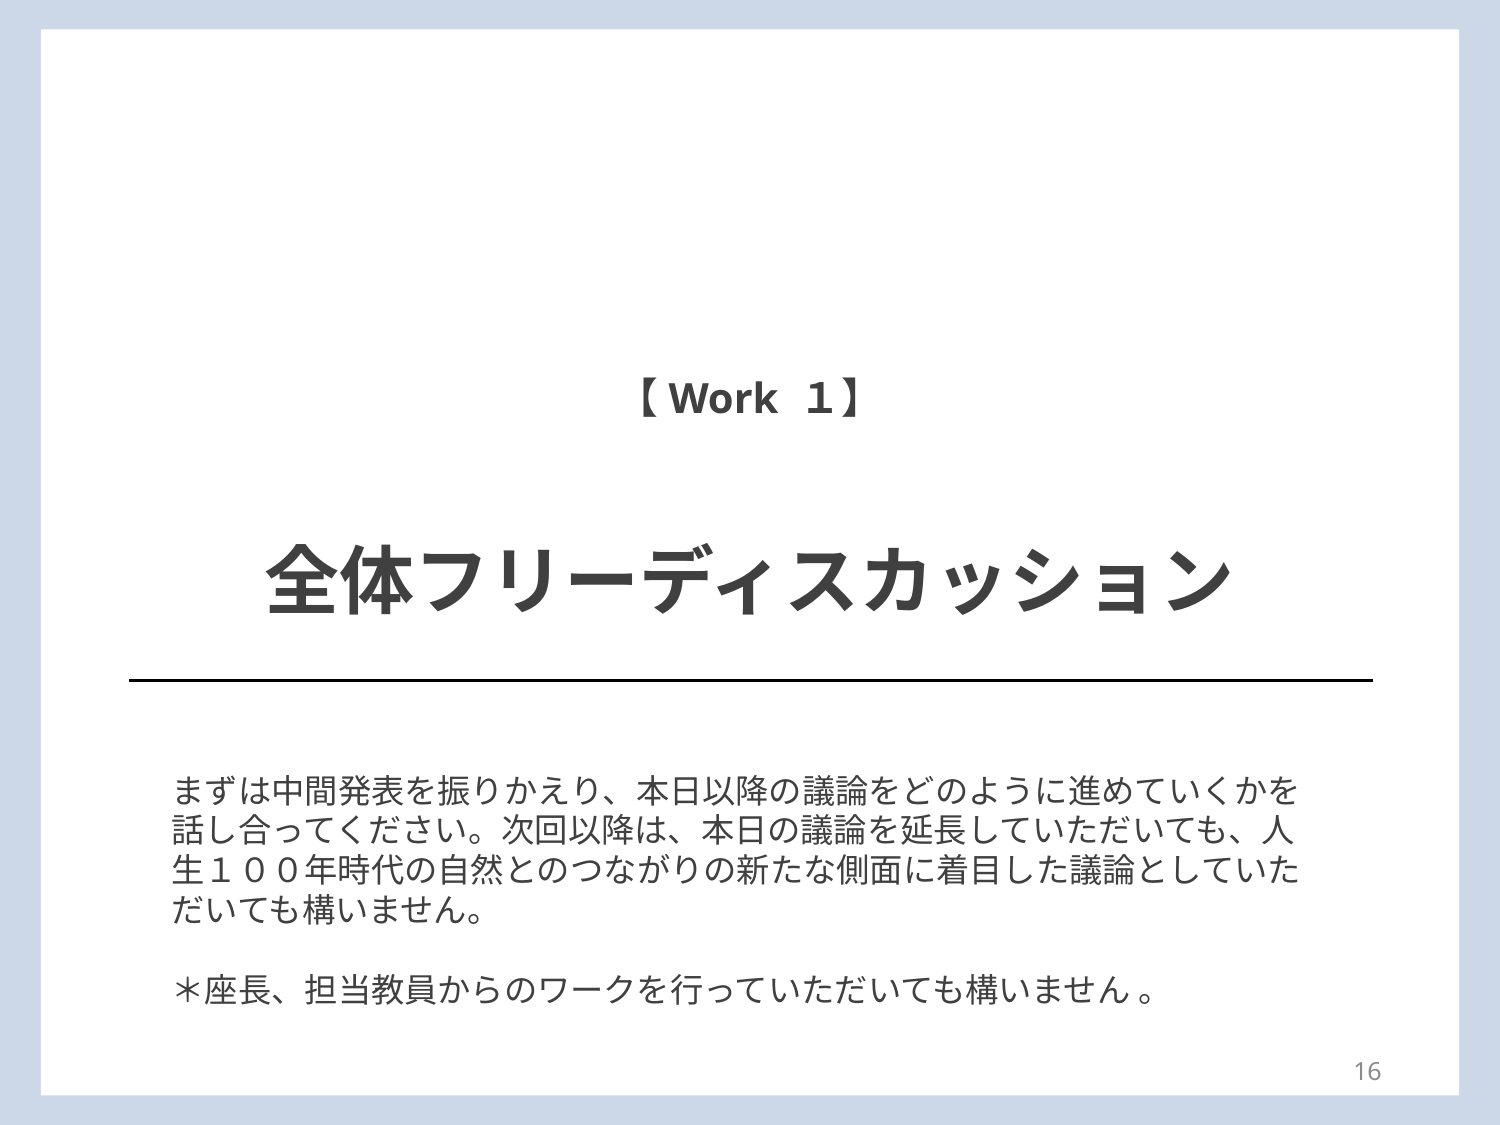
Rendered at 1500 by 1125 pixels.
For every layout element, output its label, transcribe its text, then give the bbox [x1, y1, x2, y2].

text_box まずは中間発表を振りかえり、本日以降の議論をどのように進めていくかを話し合ってください。次回以降は、本日の議論を延長していただいても、人生１００年時代の自然とのつながりの新たな側面に着目した議論としていただいても構いません。 ＊座長、担当教員からのワークを行っていただいても構いません 。 [157, 762, 1343, 1017]
slide_number 16 [1059, 1042, 1397, 1103]
text_box [40, 28, 1460, 1096]
title 全体フリーディスカッション [103, 507, 1397, 662]
list 【Work １】 [568, 355, 932, 445]
